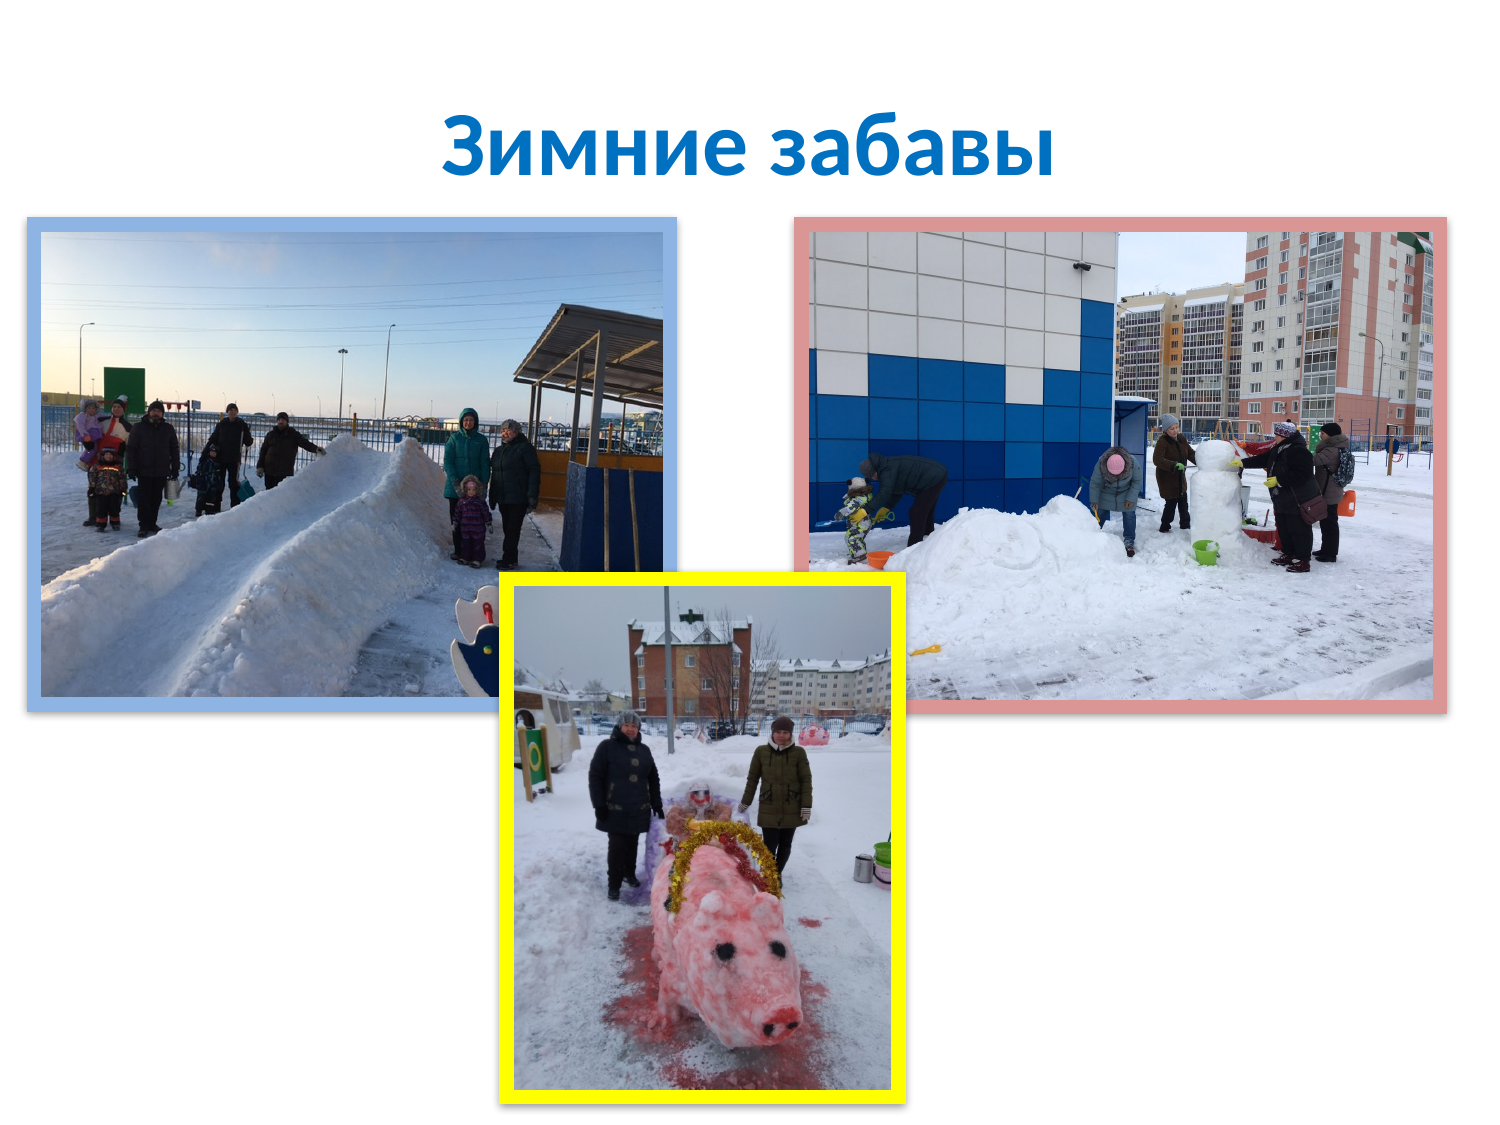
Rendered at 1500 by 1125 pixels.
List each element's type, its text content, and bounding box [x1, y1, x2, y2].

picture [40, 231, 1433, 1090]
title Зимние забавы [75, 45, 1425, 233]
